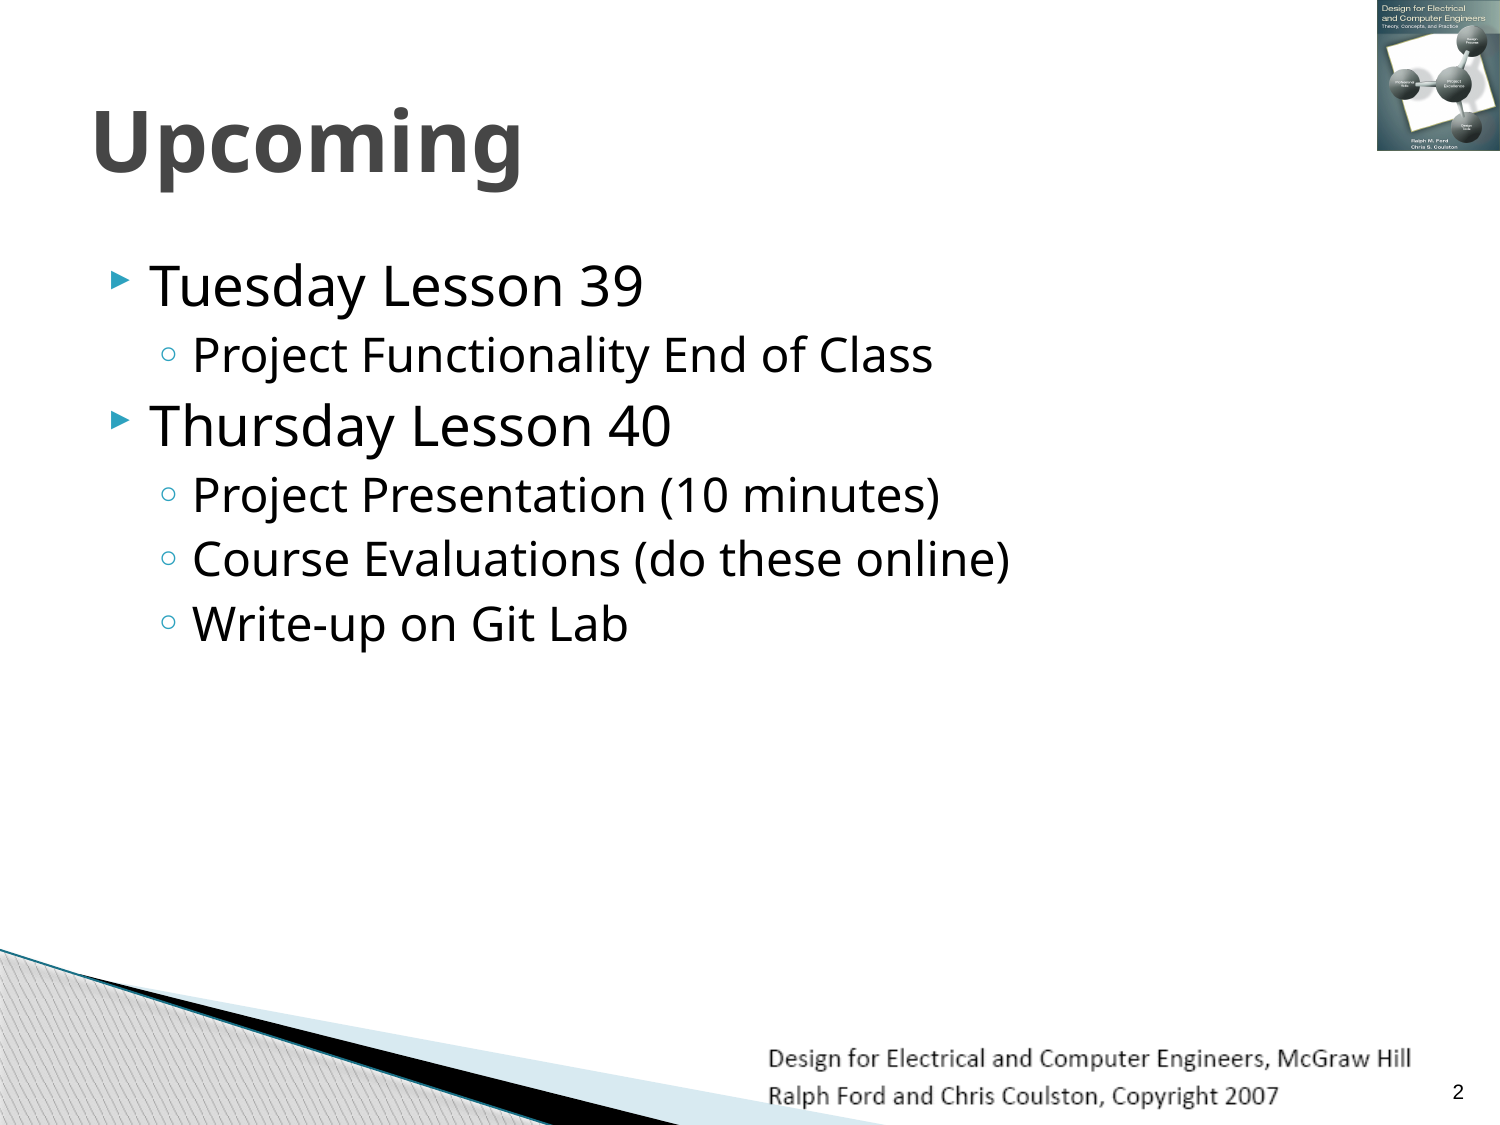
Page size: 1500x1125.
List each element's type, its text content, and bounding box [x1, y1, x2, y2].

title Upcoming [75, 45, 1425, 233]
list Tuesday Lesson 39 Project Functionality End of Class Thursday Lesson 40 Project Presentation (10 minutes) Course Evaluations (do these online) Write-up on Git Lab [75, 242, 1425, 986]
picture [760, 1039, 1425, 1125]
slide_number 2 [1418, 1051, 1479, 1112]
picture [1377, 0, 1500, 151]
